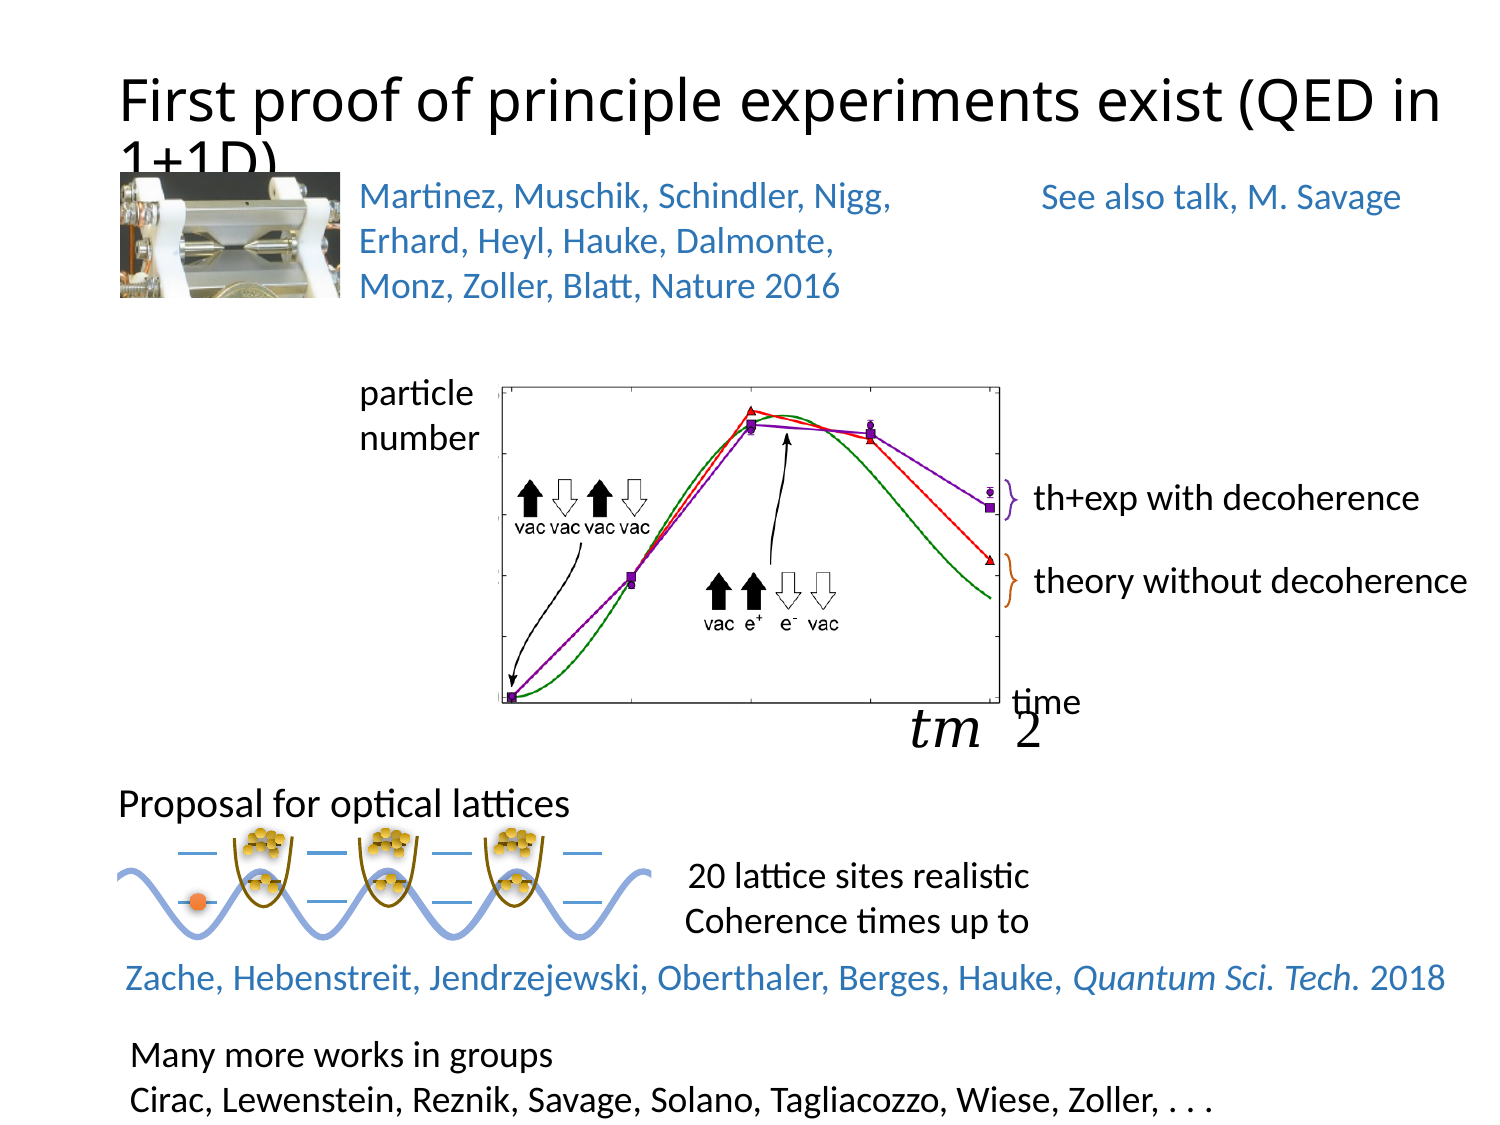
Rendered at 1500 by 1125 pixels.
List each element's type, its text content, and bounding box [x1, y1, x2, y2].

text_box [64, 827, 785, 973]
text_box time [996, 669, 1097, 730]
text_box theory without decoherence [1062, 549, 1484, 609]
text_box 20 lattice sites realistic [785, 843, 1045, 904]
text_box particle number [344, 360, 498, 466]
picture [498, 383, 1062, 708]
text_box See also talk, M. Savage [1026, 164, 1500, 225]
list Proposal for optical lattices [103, 774, 647, 827]
text_box th+exp with decoherence [1062, 465, 1436, 526]
text_box Martinez, Muschik, Schindler, Nigg, Erhard, Heyl, Hauke, Dalmonte, Monz, Zoller, Blatt, Nature 2016 [344, 163, 1378, 314]
text_box Zache, Hebenstreit, Jendrzejewski, Oberthaler, Berges, Hauke, Quantum Sci. Tech. 2018 [110, 945, 1461, 1006]
title First proof of principle experiments exist (QED in 1+1D) [103, 59, 1500, 278]
text_box Many more works in groups Cirac, Lewenstein, Reznik, Savage, Solano, Tagliacozzo, Wiese, Zoller, . . . [114, 1023, 1238, 1125]
picture [120, 172, 341, 298]
